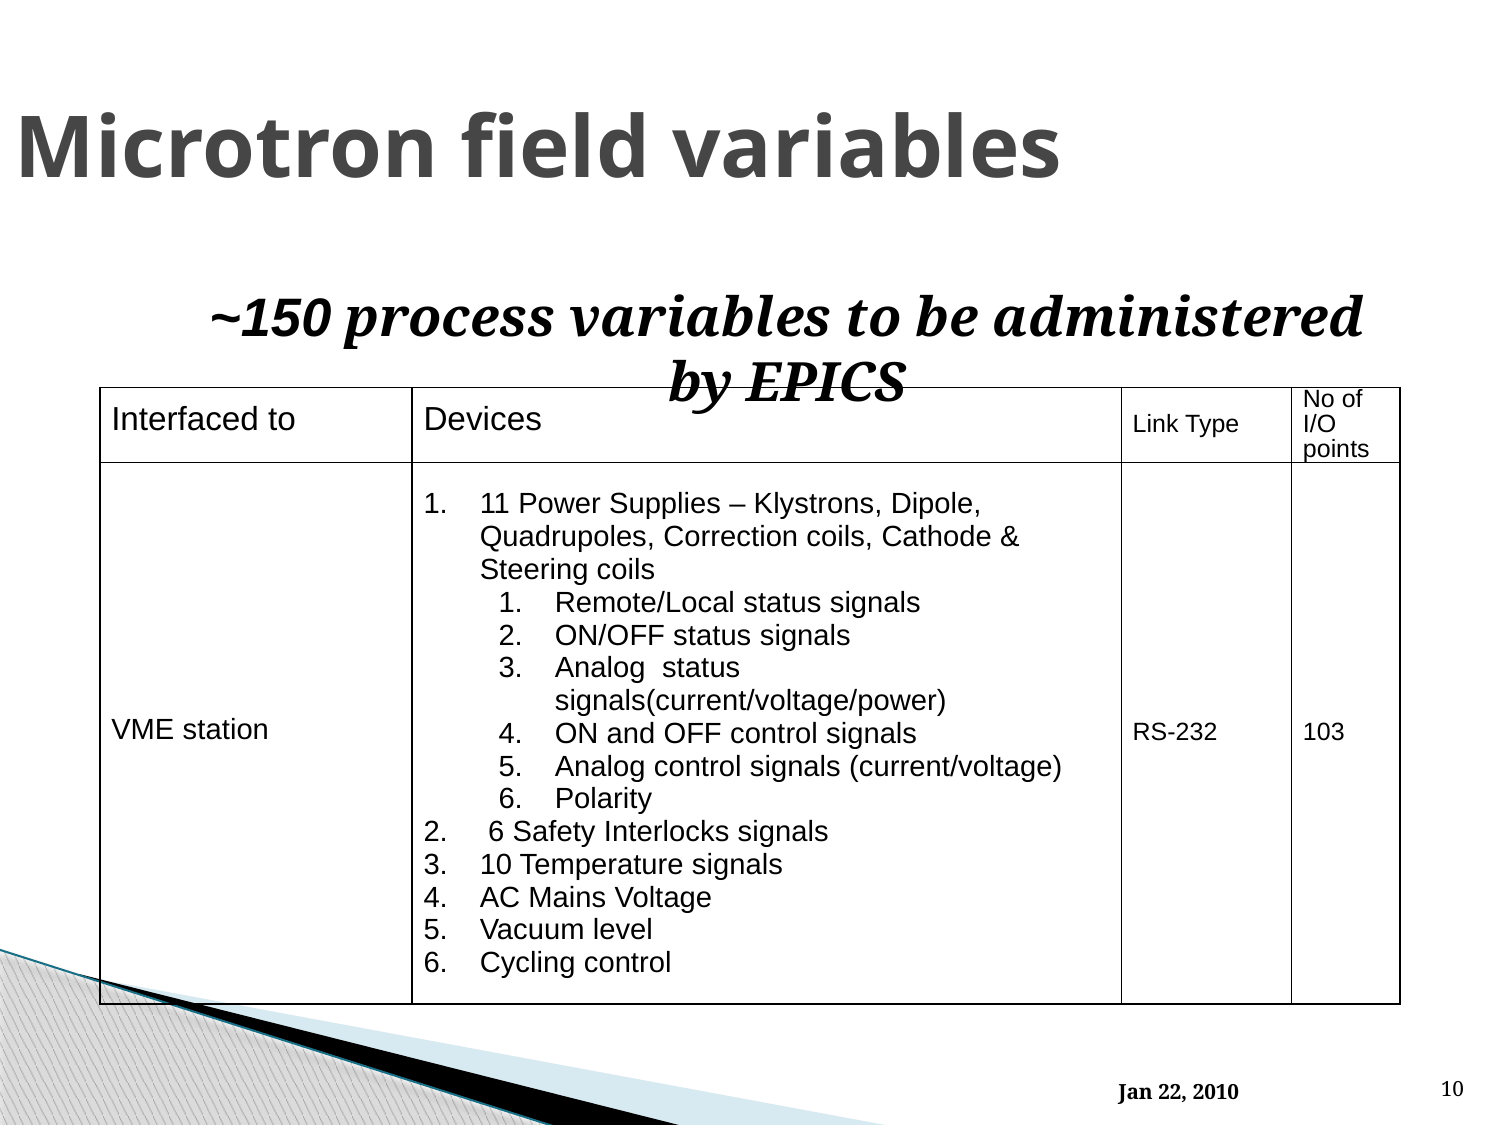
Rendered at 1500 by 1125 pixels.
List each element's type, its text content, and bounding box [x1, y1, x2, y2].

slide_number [1103, 1051, 1418, 1112]
table_header Devices [413, 420, 1121, 462]
table_header Link Type [1122, 420, 1291, 462]
table_cell VME station [101, 463, 411, 1003]
table_header Interfaced to [101, 420, 411, 462]
table_cell RS-232 [1122, 463, 1291, 1003]
text_box ~150 process variables to be administered by EPICS [87, 274, 1413, 420]
title Microtron field variables [0, 50, 1350, 238]
table_cell 103 [1292, 463, 1399, 1003]
slide_number 10 [1418, 1051, 1479, 1112]
table_cell 11 Power Supplies – Klystrons, Dipole, Quadrupoles, Correction coils, Cathode & Steering coils Remote/Local status signals ON/OFF status signals Analog status signals(current/voltage/power) ON and OFF control signals Analog control signals (current/voltage) Polarity 6 Safety Interlocks signals 10 Temperature signals AC Mains Voltage Vacuum level Cycling control [413, 463, 1121, 1003]
table_header No of I/O points [1292, 420, 1399, 462]
